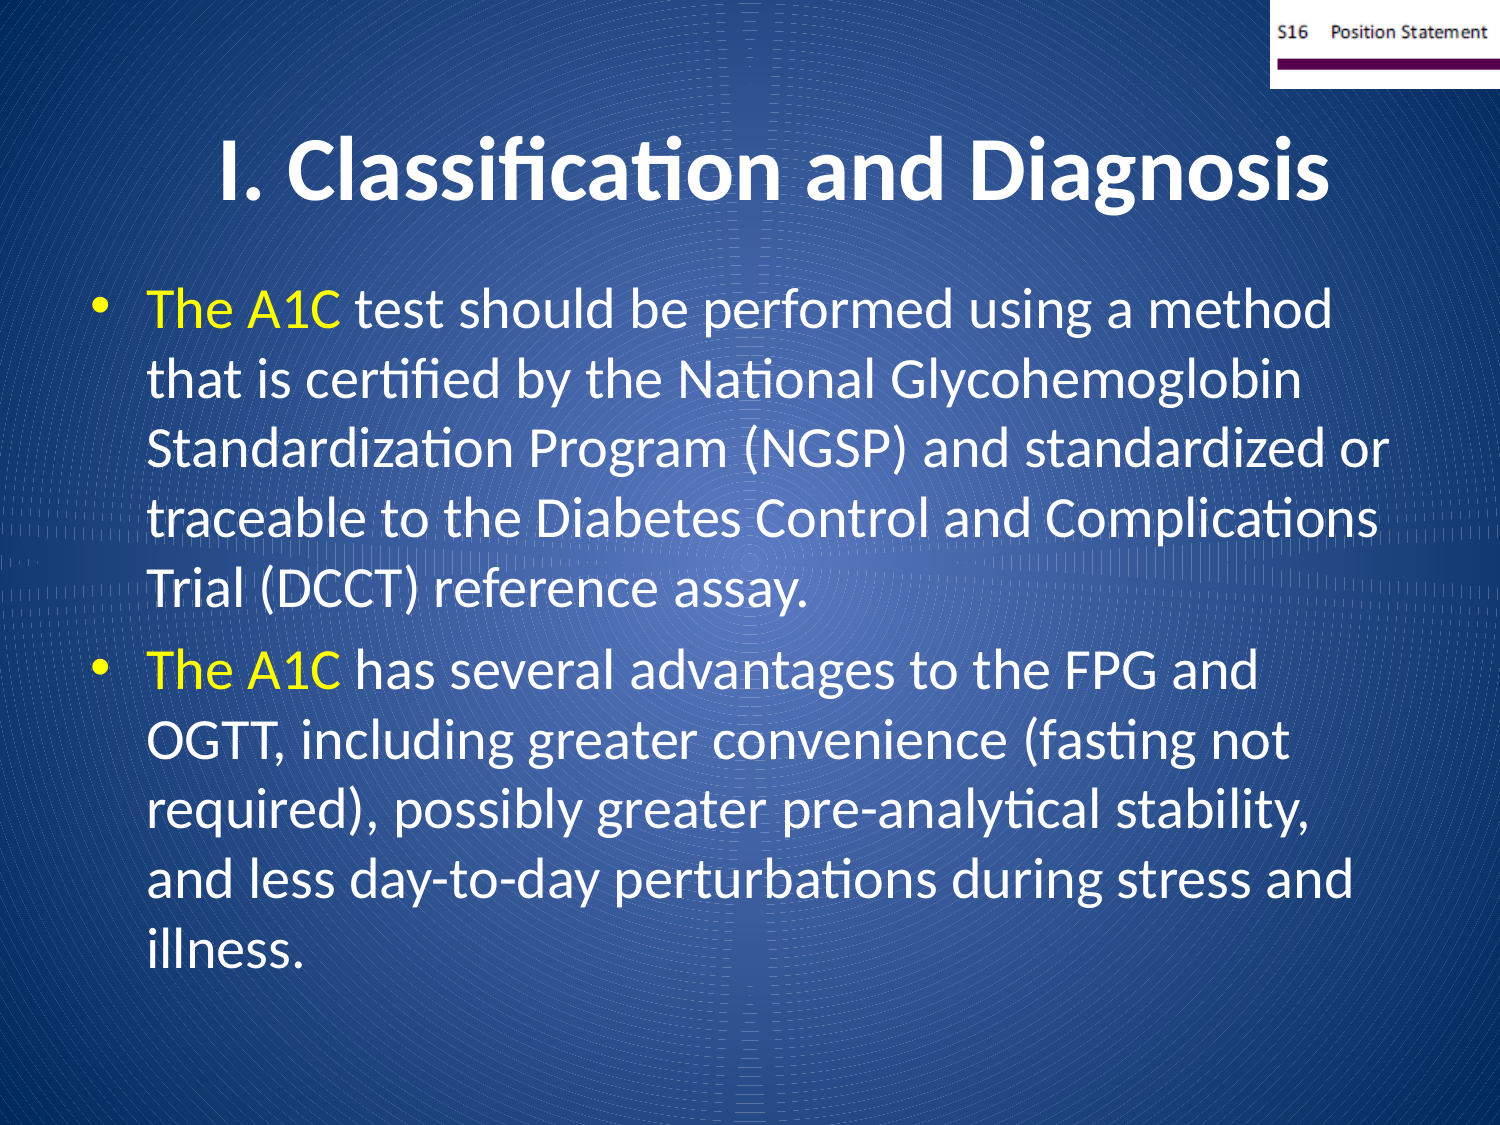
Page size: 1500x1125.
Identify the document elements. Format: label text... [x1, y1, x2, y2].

picture [1270, 0, 1500, 90]
text_box I. Classification and Diagnosis [99, 70, 1450, 258]
list The A1C test should be performed using a method that is certified by the National Glycohemoglobin Standardization Program (NGSP) and standardized or traceable to the Diabetes Control and Complications Trial (DCCT) reference assay. The A1C has several advantages to the FPG and OGTT, including greater convenience (fasting not required), possibly greater pre-analytical stability, and less day-to-day perturbations during stress and illness. [75, 262, 1425, 1005]
